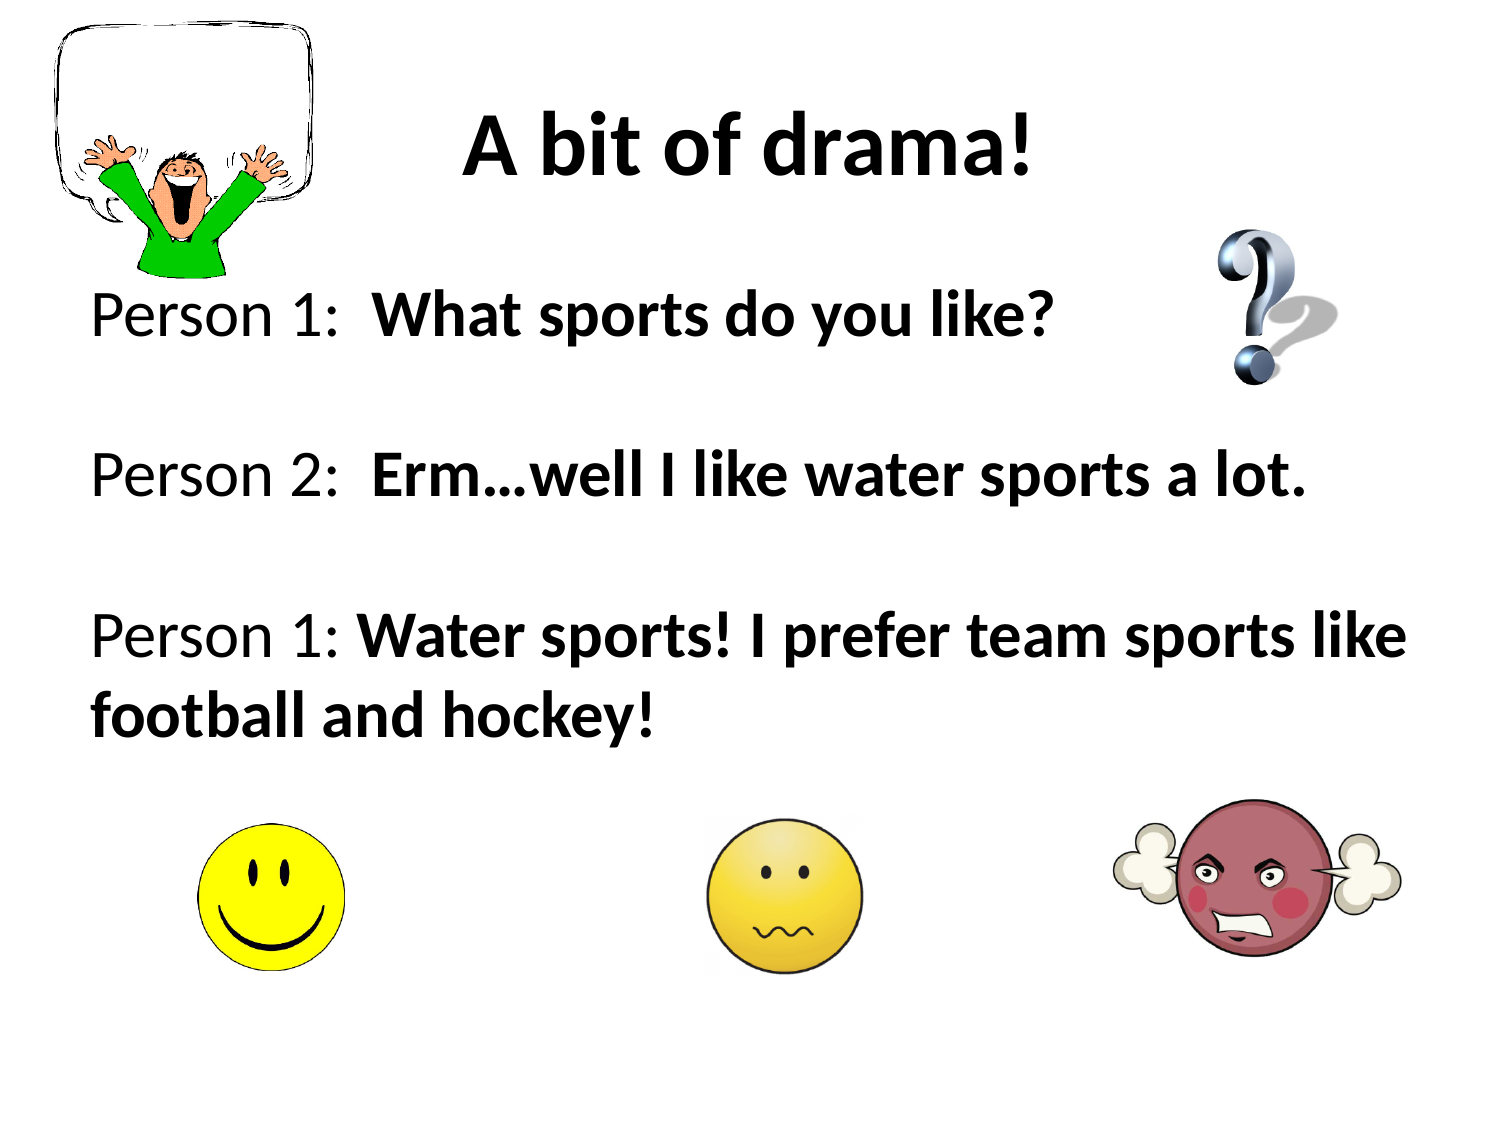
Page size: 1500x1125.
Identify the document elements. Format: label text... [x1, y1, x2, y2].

picture [197, 823, 345, 972]
list Person 1: What sports do you like? Person 2: Erm…well I like water sports a lot. Person 1: Water sports! I prefer team sports like football and hockey! [75, 262, 1425, 781]
picture [52, 18, 314, 280]
picture [1092, 780, 1419, 970]
picture [702, 813, 867, 978]
title A bit of drama! [318, 45, 1425, 233]
picture [1163, 218, 1347, 402]
